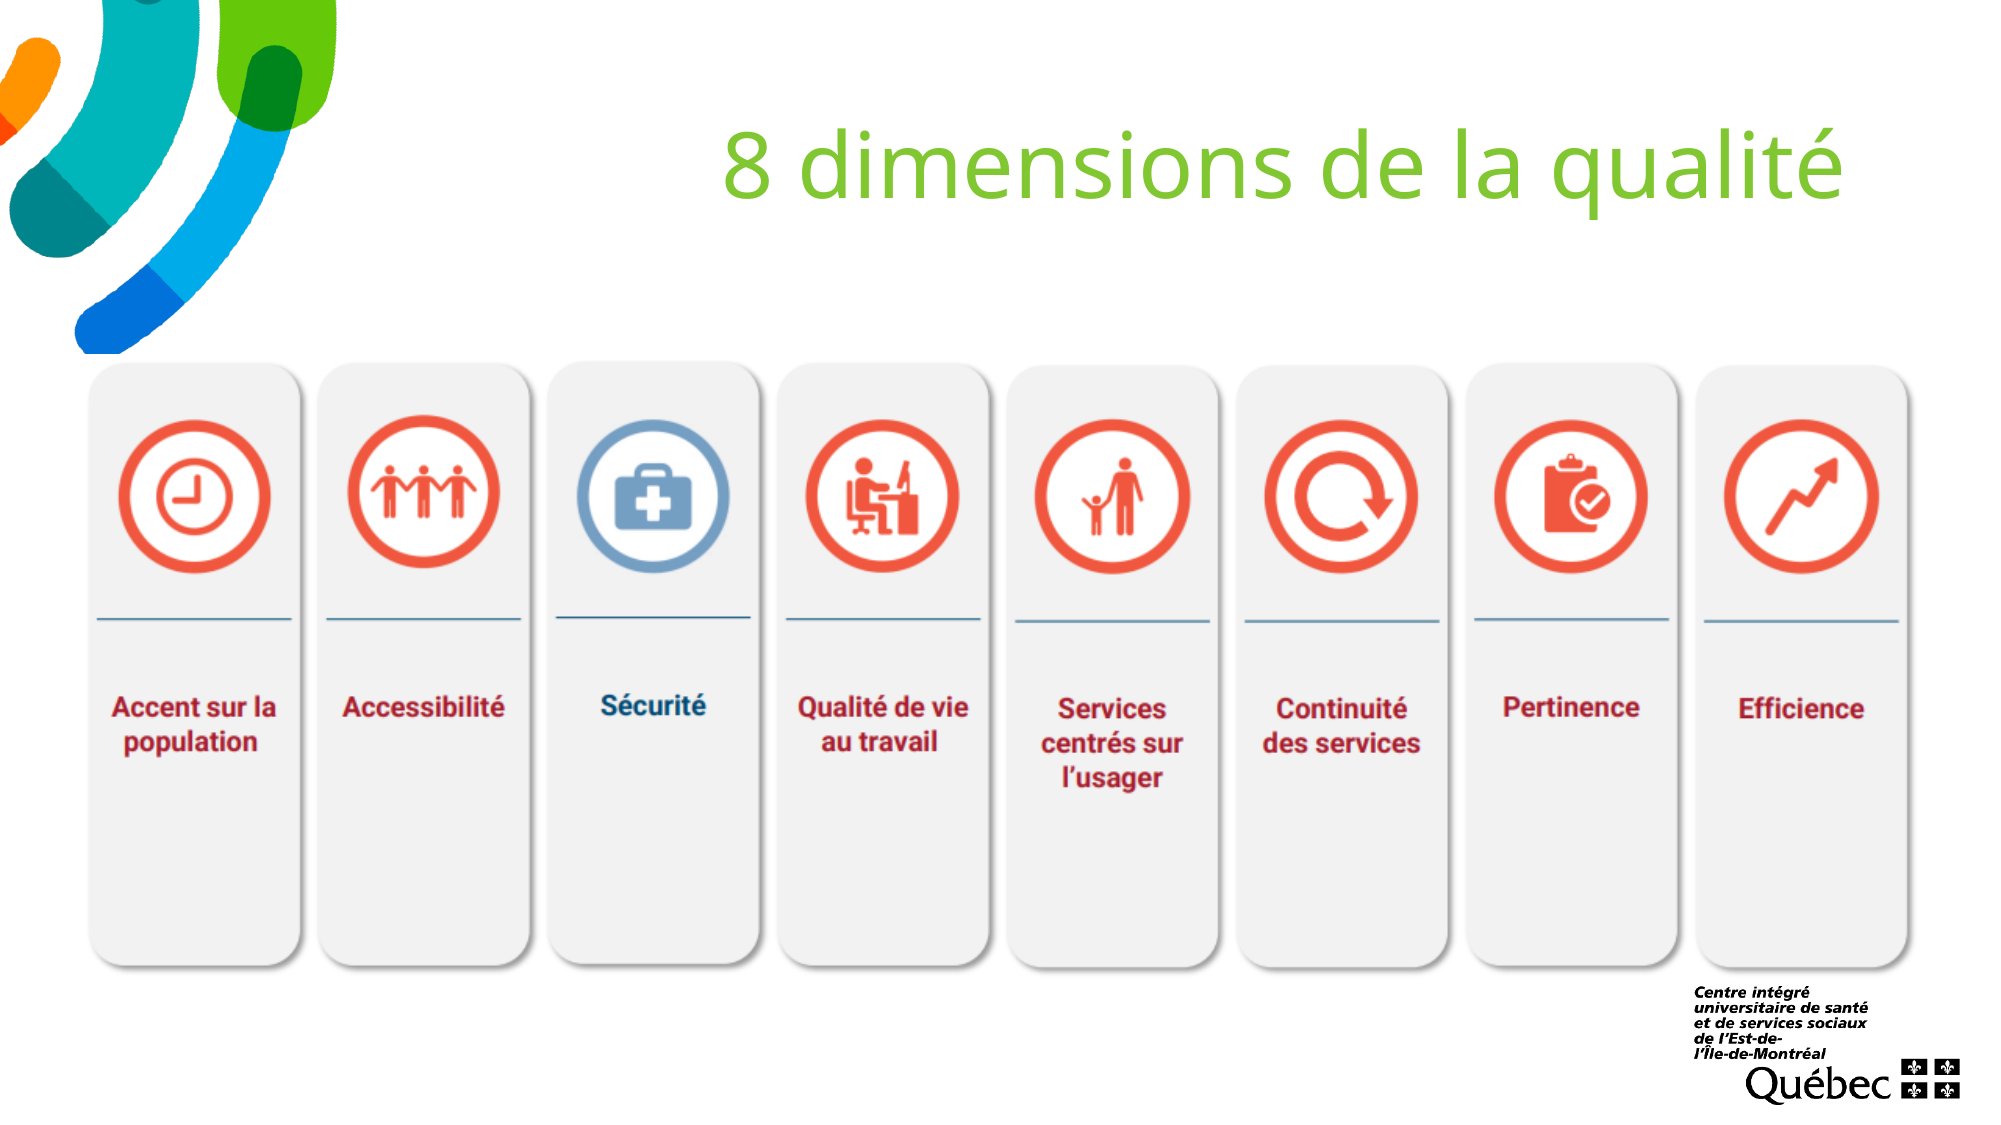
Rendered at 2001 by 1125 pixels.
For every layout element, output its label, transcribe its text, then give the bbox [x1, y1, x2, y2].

picture [1694, 986, 1960, 1105]
title 8 dimensions de la qualité [290, 59, 1863, 278]
picture [0, 0, 1920, 983]
